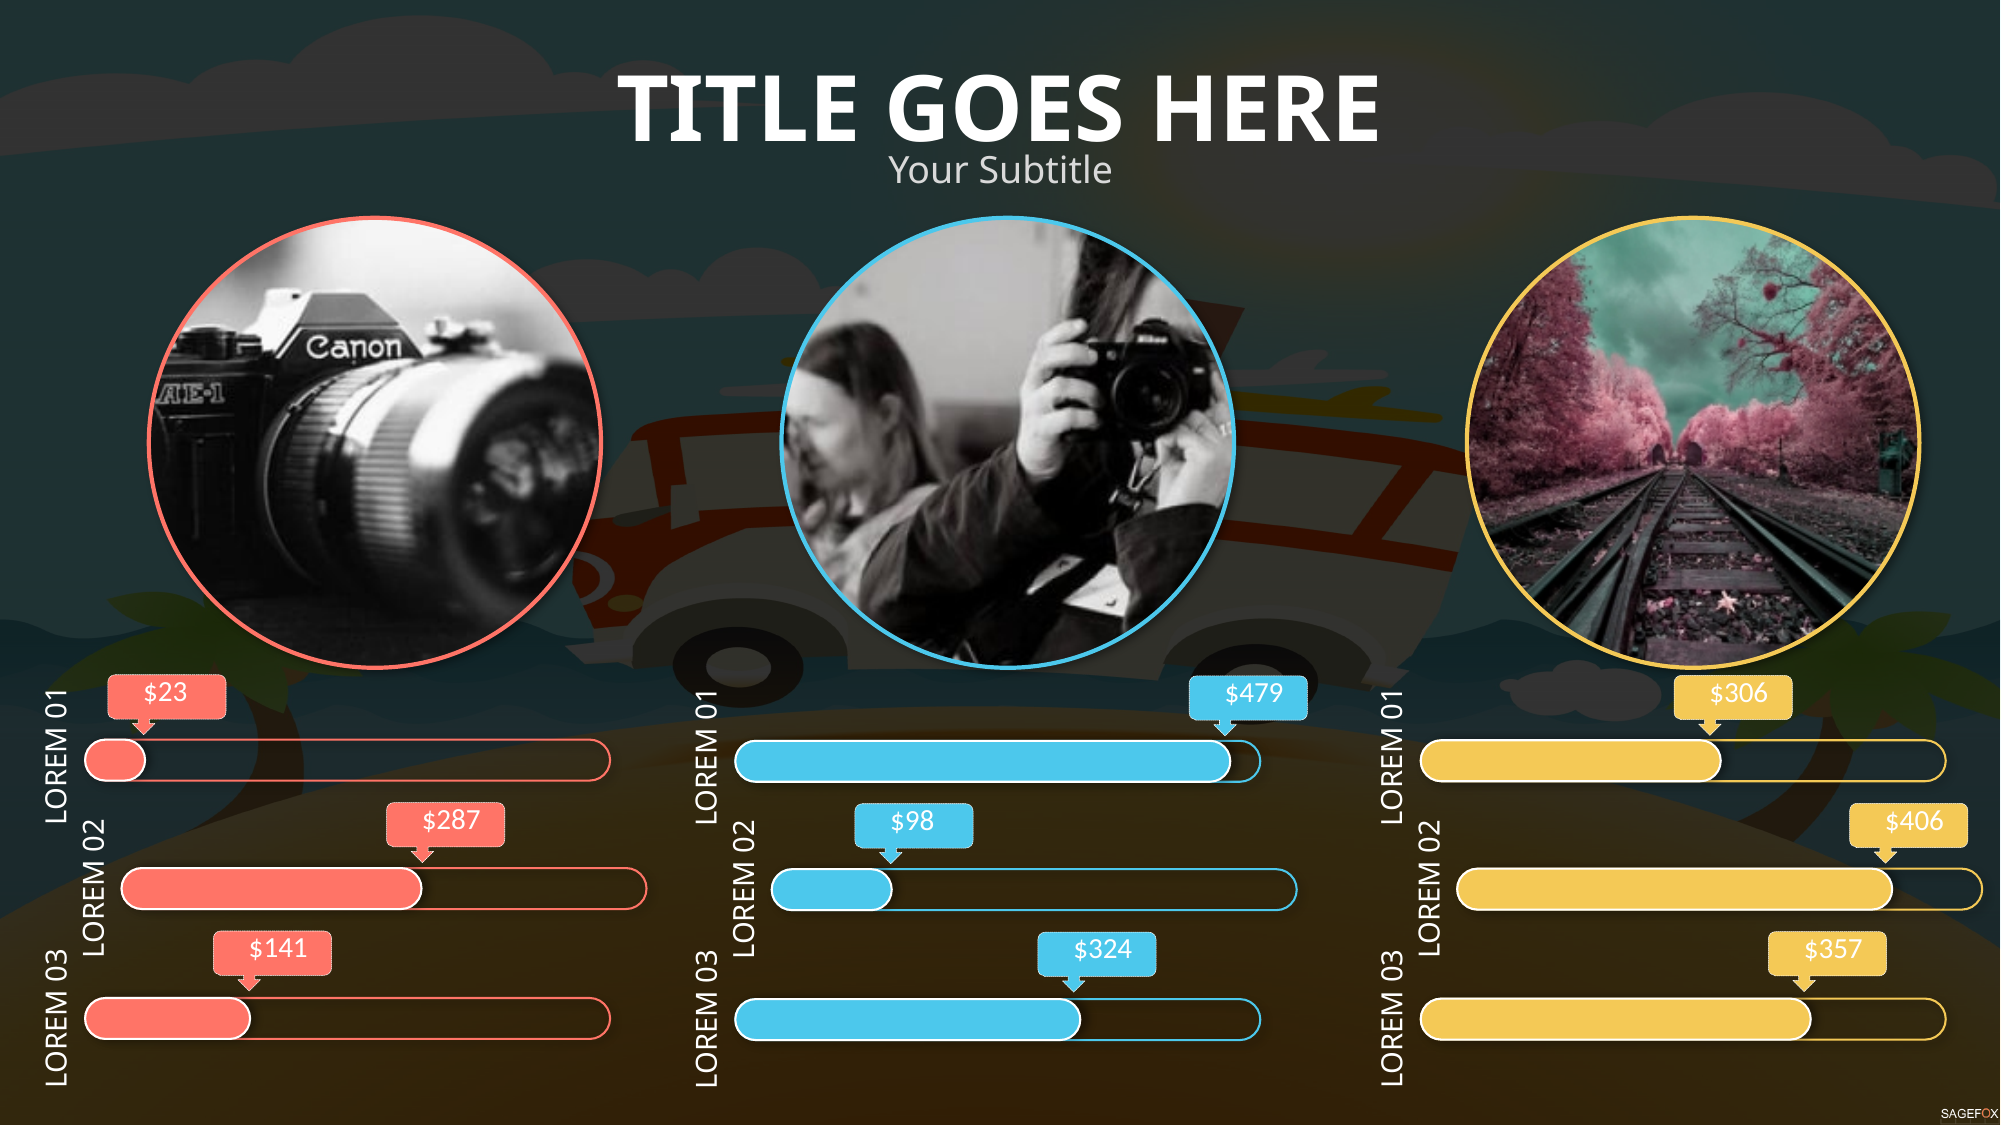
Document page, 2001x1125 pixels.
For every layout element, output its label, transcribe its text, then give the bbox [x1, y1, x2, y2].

text_box [84, 738, 147, 782]
text_box [770, 868, 893, 912]
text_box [548, 42, 1452, 199]
text_box LOREM 02 [67, 798, 118, 979]
text_box [143, 738, 612, 782]
text_box [1081, 998, 1262, 1042]
text_box LOREM 02 [717, 799, 768, 980]
text_box [423, 867, 648, 911]
text_box [1456, 867, 1894, 911]
text_box [890, 868, 1298, 912]
text_box [1419, 739, 1722, 783]
text_box LOREM 03 [680, 929, 730, 1110]
text_box [1894, 867, 1984, 911]
text_box LOREM 02 [1403, 799, 1453, 980]
text_box LOREM 03 [1365, 929, 1416, 1110]
text_box [1811, 997, 1947, 1041]
text_box [1419, 997, 1812, 1041]
text_box [1233, 739, 1262, 783]
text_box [213, 921, 346, 991]
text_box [386, 792, 519, 863]
text_box [734, 739, 1232, 783]
text_box [84, 996, 252, 1040]
text_box LOREM 01 [1365, 666, 1416, 847]
text_box [1722, 739, 1947, 783]
text_box LOREM 01 [29, 665, 80, 846]
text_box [107, 665, 241, 735]
text_box LOREM 01 [680, 666, 730, 847]
text_box LOREM 03 [30, 928, 80, 1109]
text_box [1674, 665, 1807, 736]
picture [0, 0, 2001, 1125]
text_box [1849, 793, 1982, 864]
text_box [1768, 921, 1901, 992]
text_box [734, 998, 1082, 1042]
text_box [854, 794, 988, 864]
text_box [1189, 666, 1322, 736]
text_box [250, 996, 612, 1040]
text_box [1037, 922, 1171, 993]
text_box [120, 867, 423, 911]
